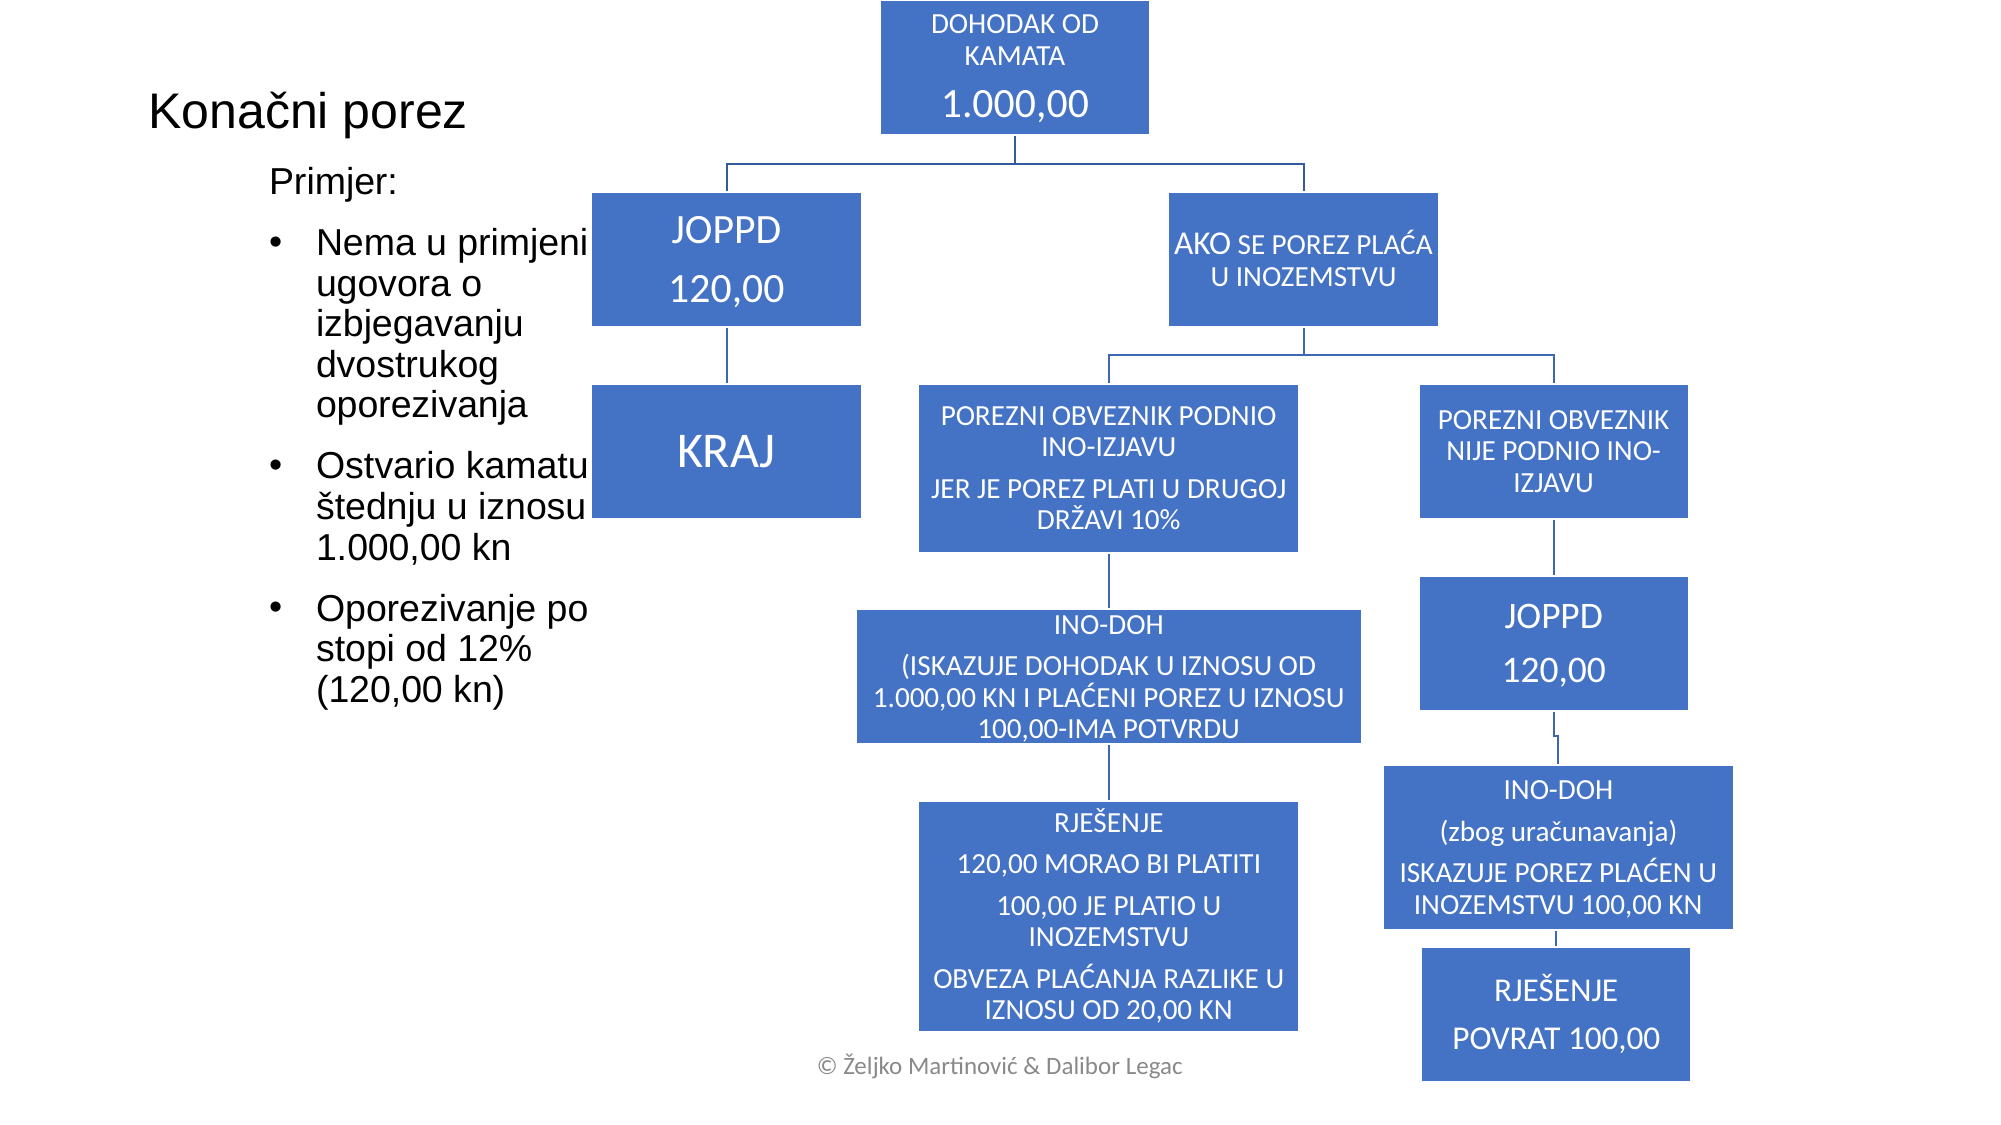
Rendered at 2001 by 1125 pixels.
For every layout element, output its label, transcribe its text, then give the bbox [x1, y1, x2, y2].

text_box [480, 0, 1841, 1125]
list Primjer: Nema u primjeni ugovora o izbjegavanju dvostrukog oporezivanja Ostvario kamatu na štednju u iznosu 1.000,00 kn Oporezivanje po stopi od 12% (120,00 kn) [254, 154, 480, 1006]
list Konačni porez [133, 78, 480, 149]
